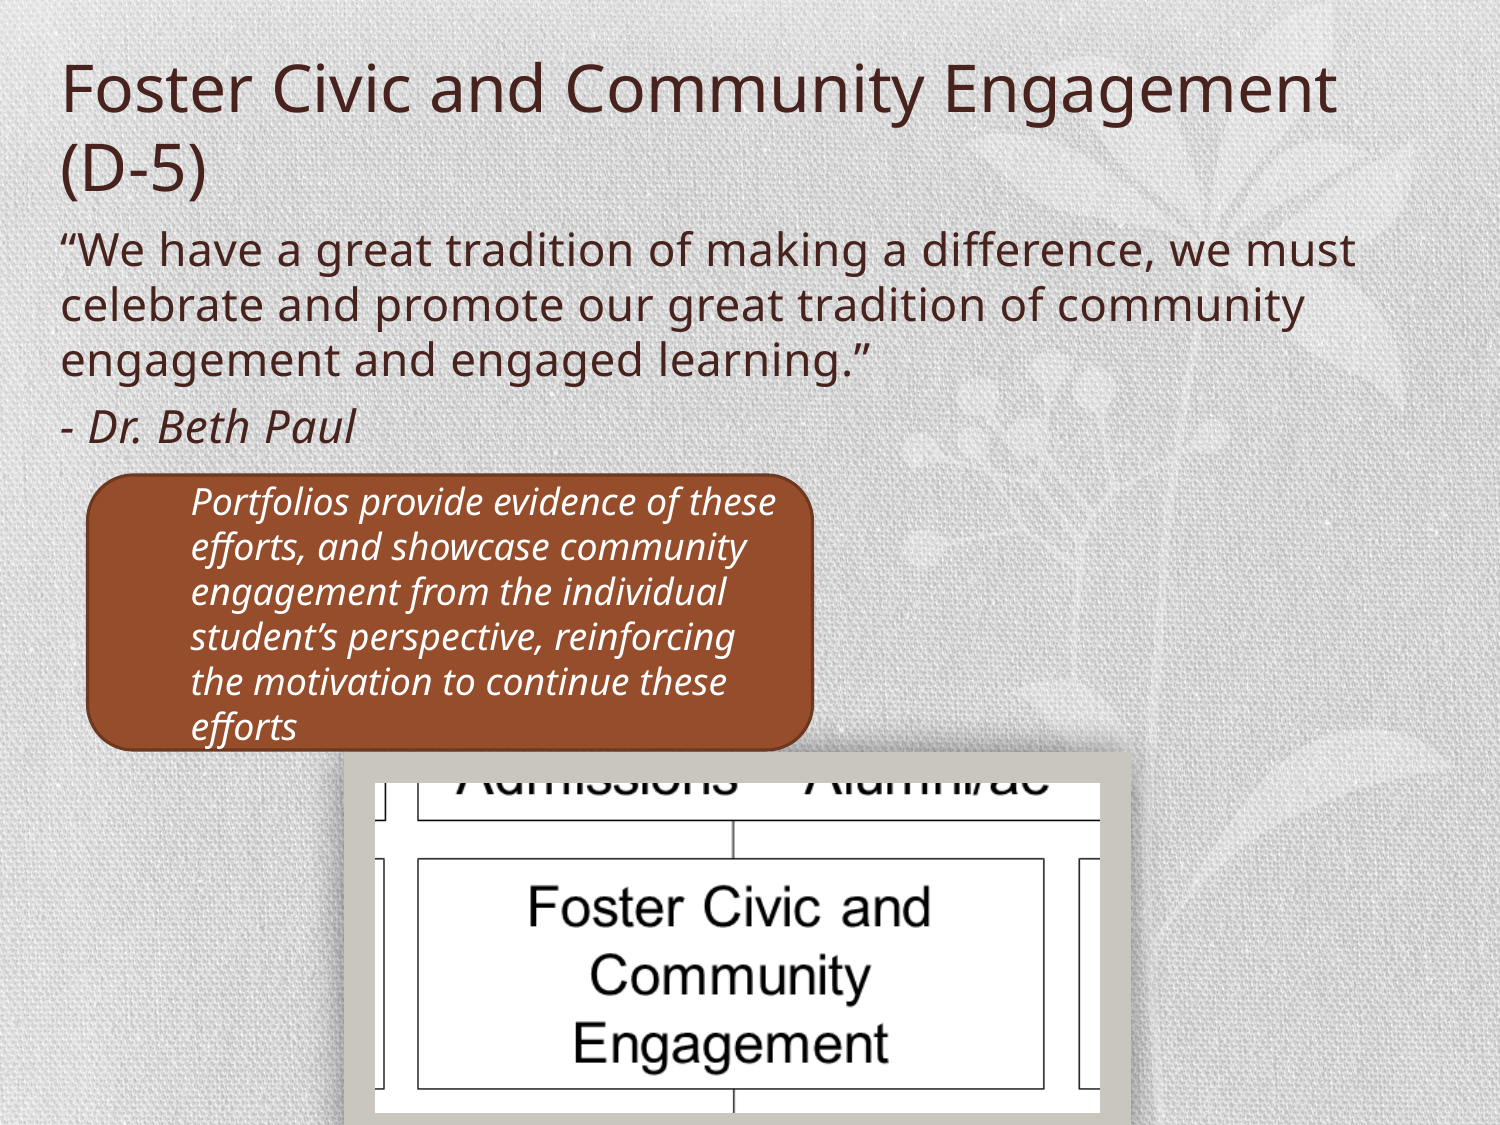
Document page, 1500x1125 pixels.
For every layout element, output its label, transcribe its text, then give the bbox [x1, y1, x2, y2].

picture [374, 782, 1101, 1114]
title Foster Civic and Community Engagement (D-5) [45, 37, 1455, 213]
list “We have a great tradition of making a difference, we must celebrate and promote our great tradition of community engagement and engaged learning.” - Dr. Beth Paul [45, 213, 1455, 1023]
text_box Portfolios provide evidence of these efforts, and showcase community engagement from the individual student’s perspective, reinforcing the motivation to continue these efforts [85, 473, 815, 752]
